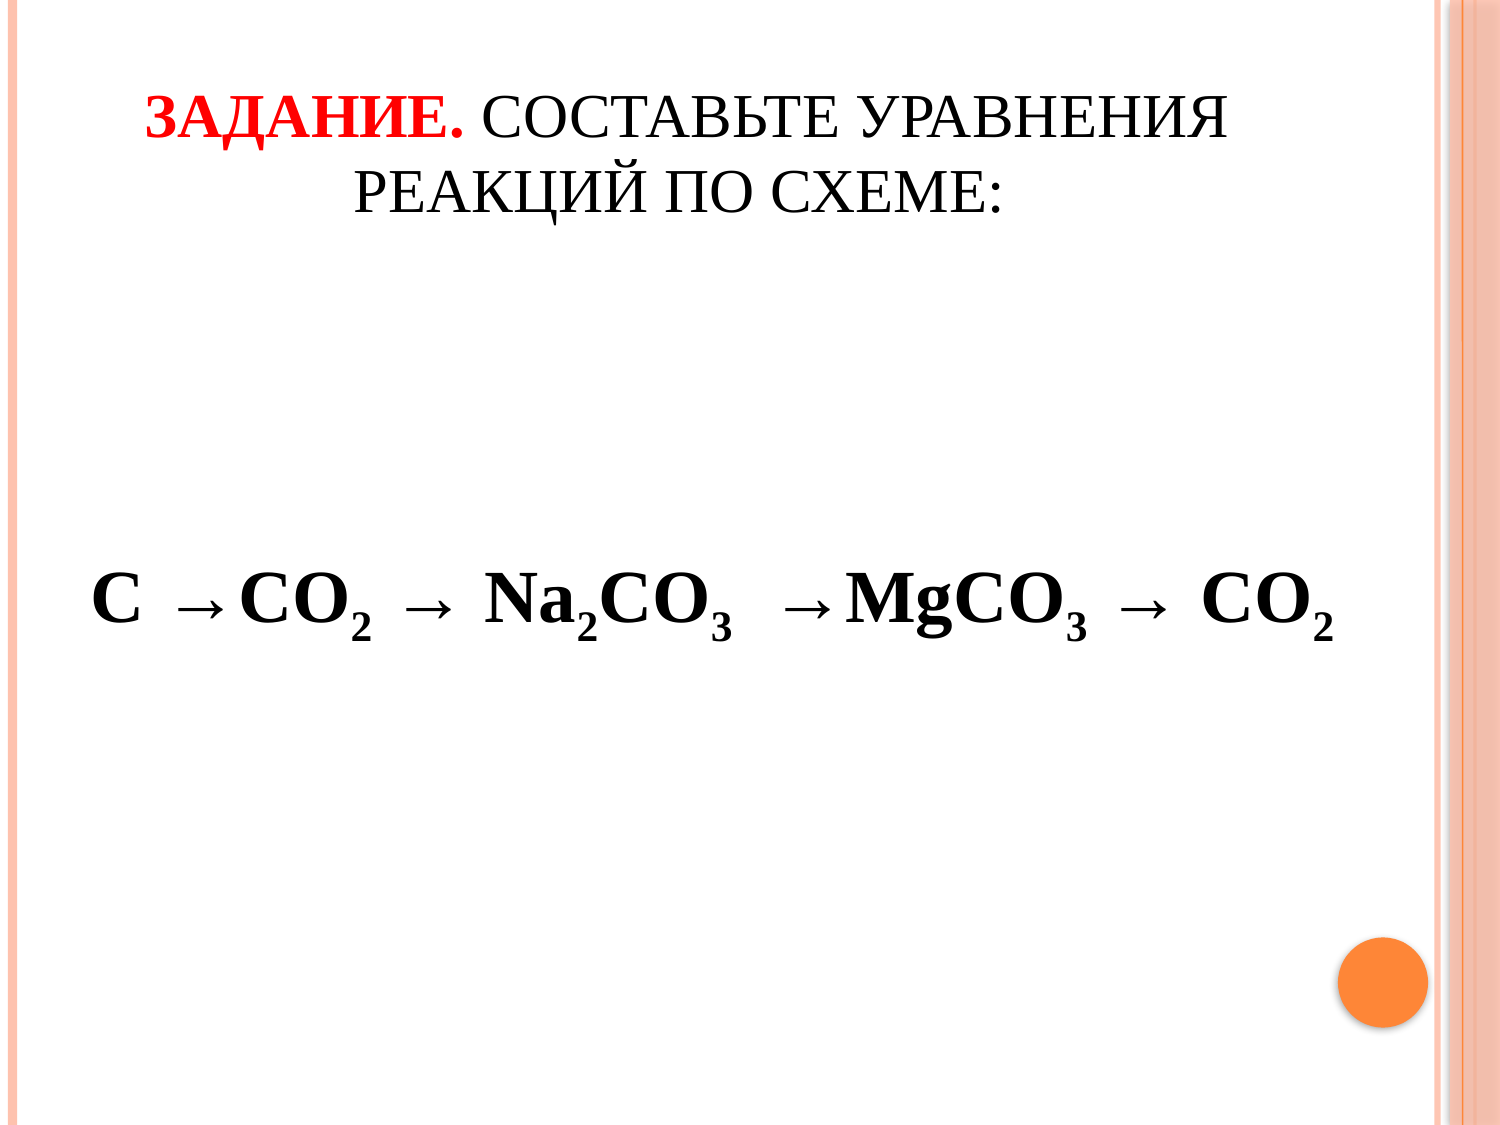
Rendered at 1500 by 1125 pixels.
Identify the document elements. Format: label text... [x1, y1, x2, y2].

title Задание. Составьте уравнения реакций по схеме: [75, 45, 1300, 233]
list C →CO2 → Na2CO3 →MgCO3 → CO2 [74, 262, 1419, 1063]
